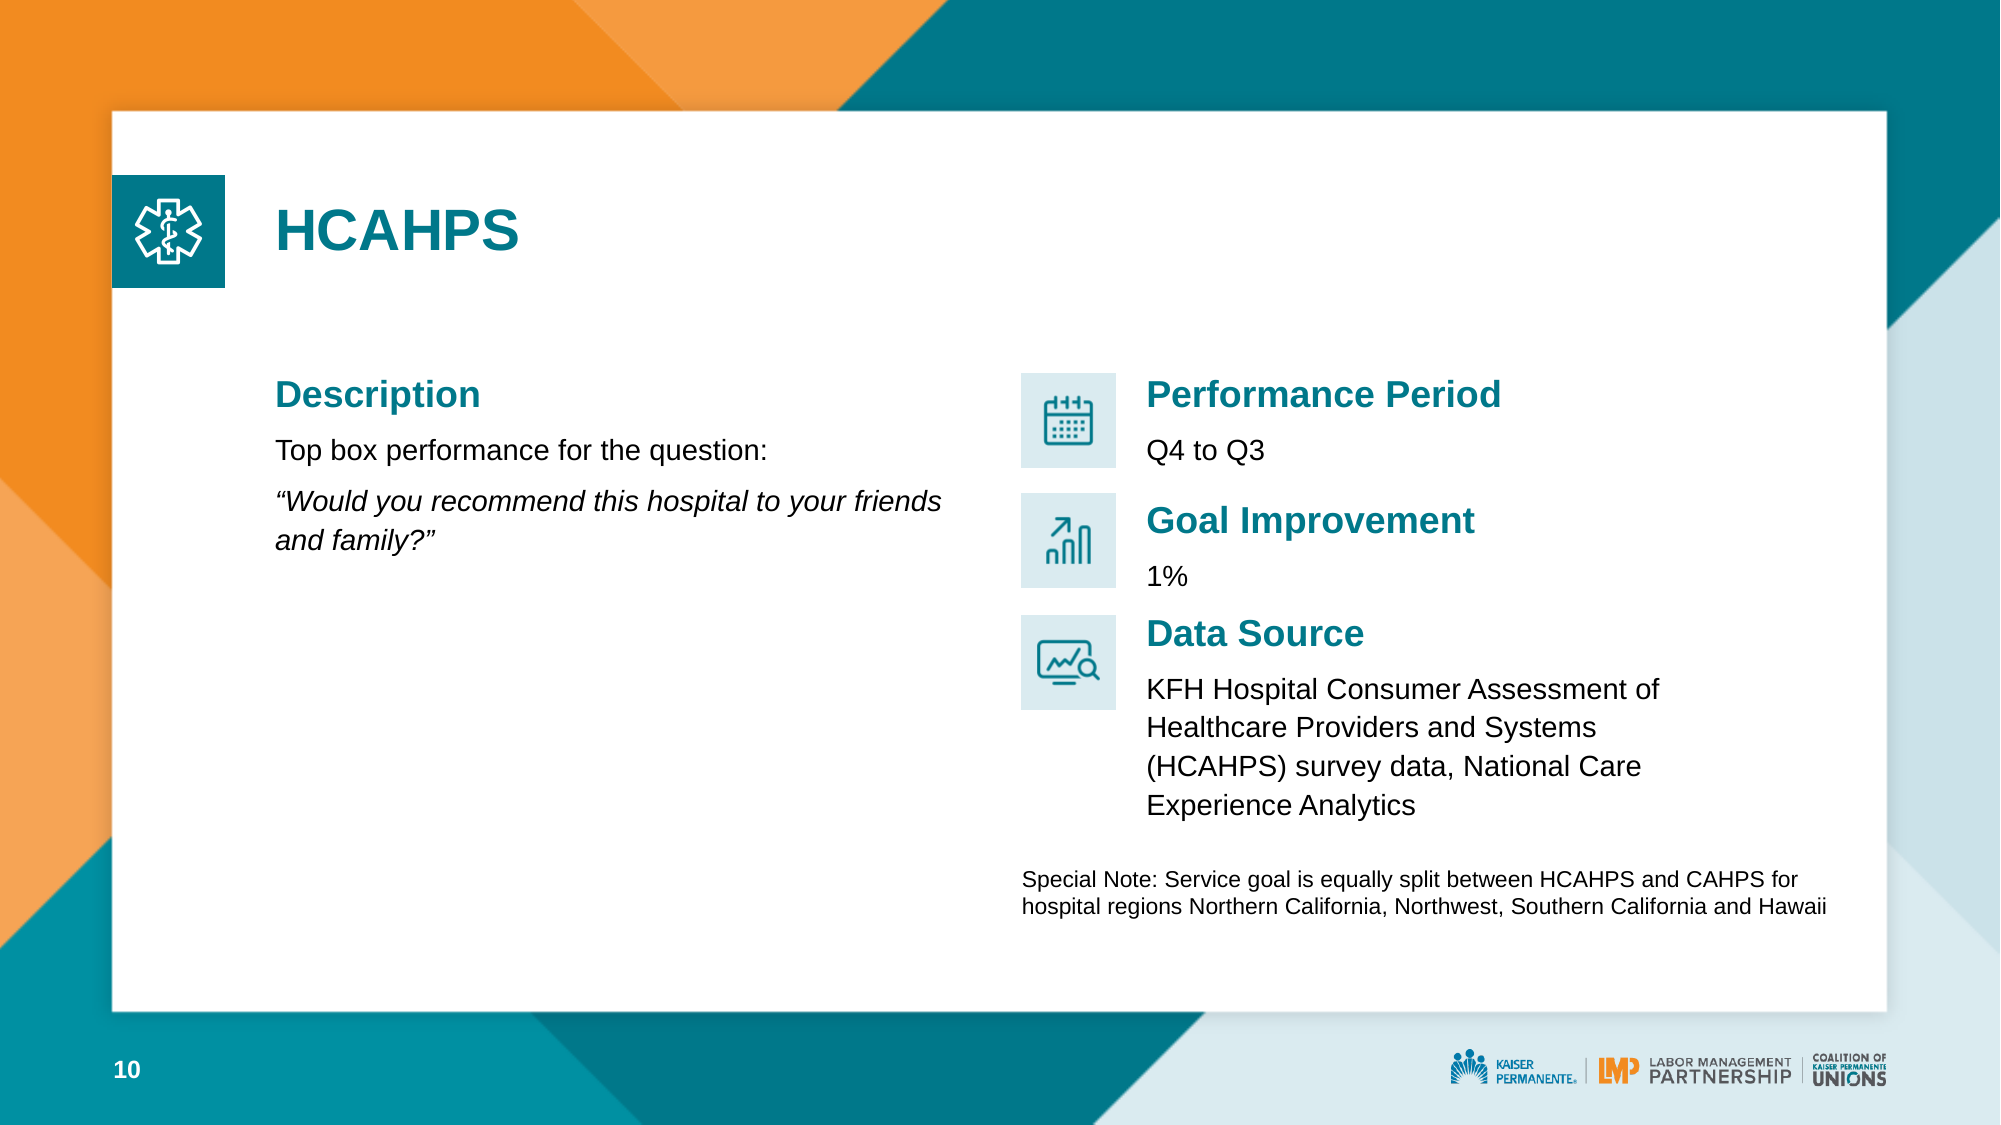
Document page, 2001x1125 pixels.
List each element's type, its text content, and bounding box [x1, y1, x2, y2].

slide_number 10 [113, 1038, 564, 1099]
list Description Top box performance for the question: “Would you recommend this hospital to your friends and family?” [275, 366, 962, 966]
text_box Performance Period Q4 to Q3 Goal Improvement 1% Data Source KFH Hospital Consumer Assessment of Healthcare Providers and Systems (HCAHPS) survey data, National Care Experience Analytics [1146, 366, 1710, 831]
text_box Special Note: Service goal is equally split between HCAHPS and CAHPS for hospital regions Northern California, Northwest, Southern California and Hawaii [1021, 856, 1832, 927]
title HCAHPS [275, 175, 1863, 288]
picture [0, 0, 2000, 1125]
